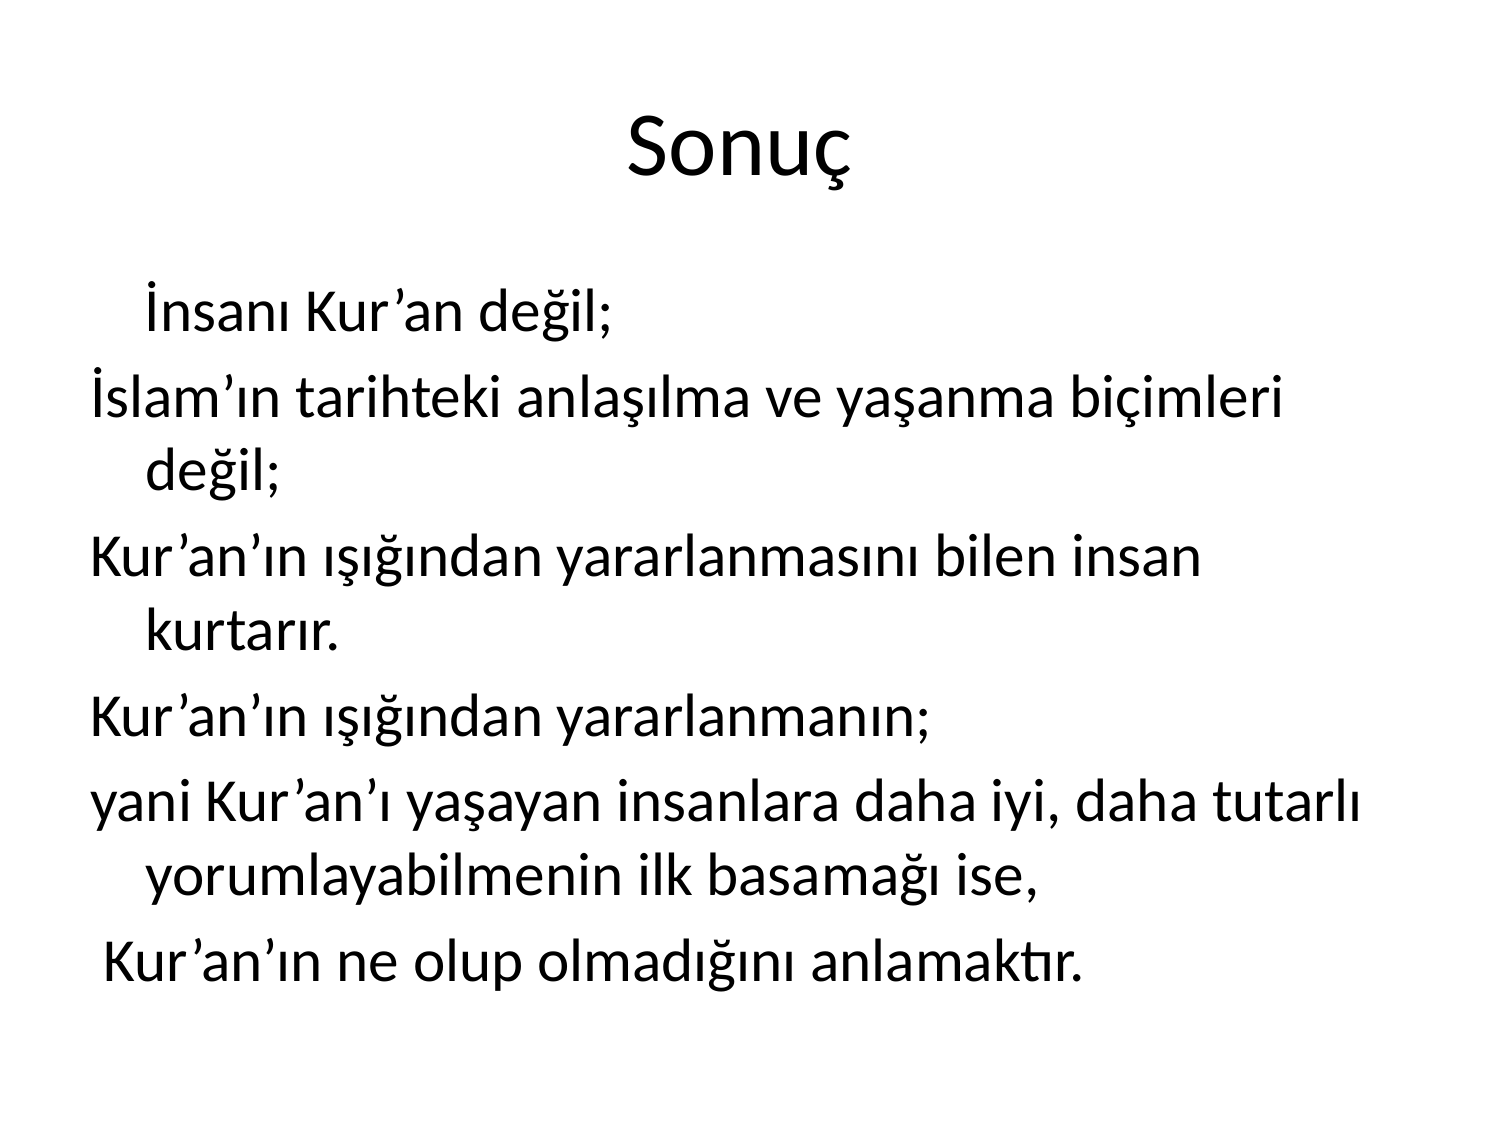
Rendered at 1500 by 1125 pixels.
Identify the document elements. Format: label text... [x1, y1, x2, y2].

list İnsanı Kur’an değil; İslam’ın tarihteki anlaşılma ve yaşanma biçimleri değil; Kur’an’ın ışığından yararlanmasını bilen insan kurtarır. Kur’an’ın ışığından yararlanmanın; yani Kur’an’ı yaşayan insanlara daha iyi, daha tutarlı yorumlayabilmenin ilk basamağı ise, Kur’an’ın ne olup olmadığını anlamaktır. [75, 262, 1425, 1005]
title Sonuç [75, 45, 1425, 233]
